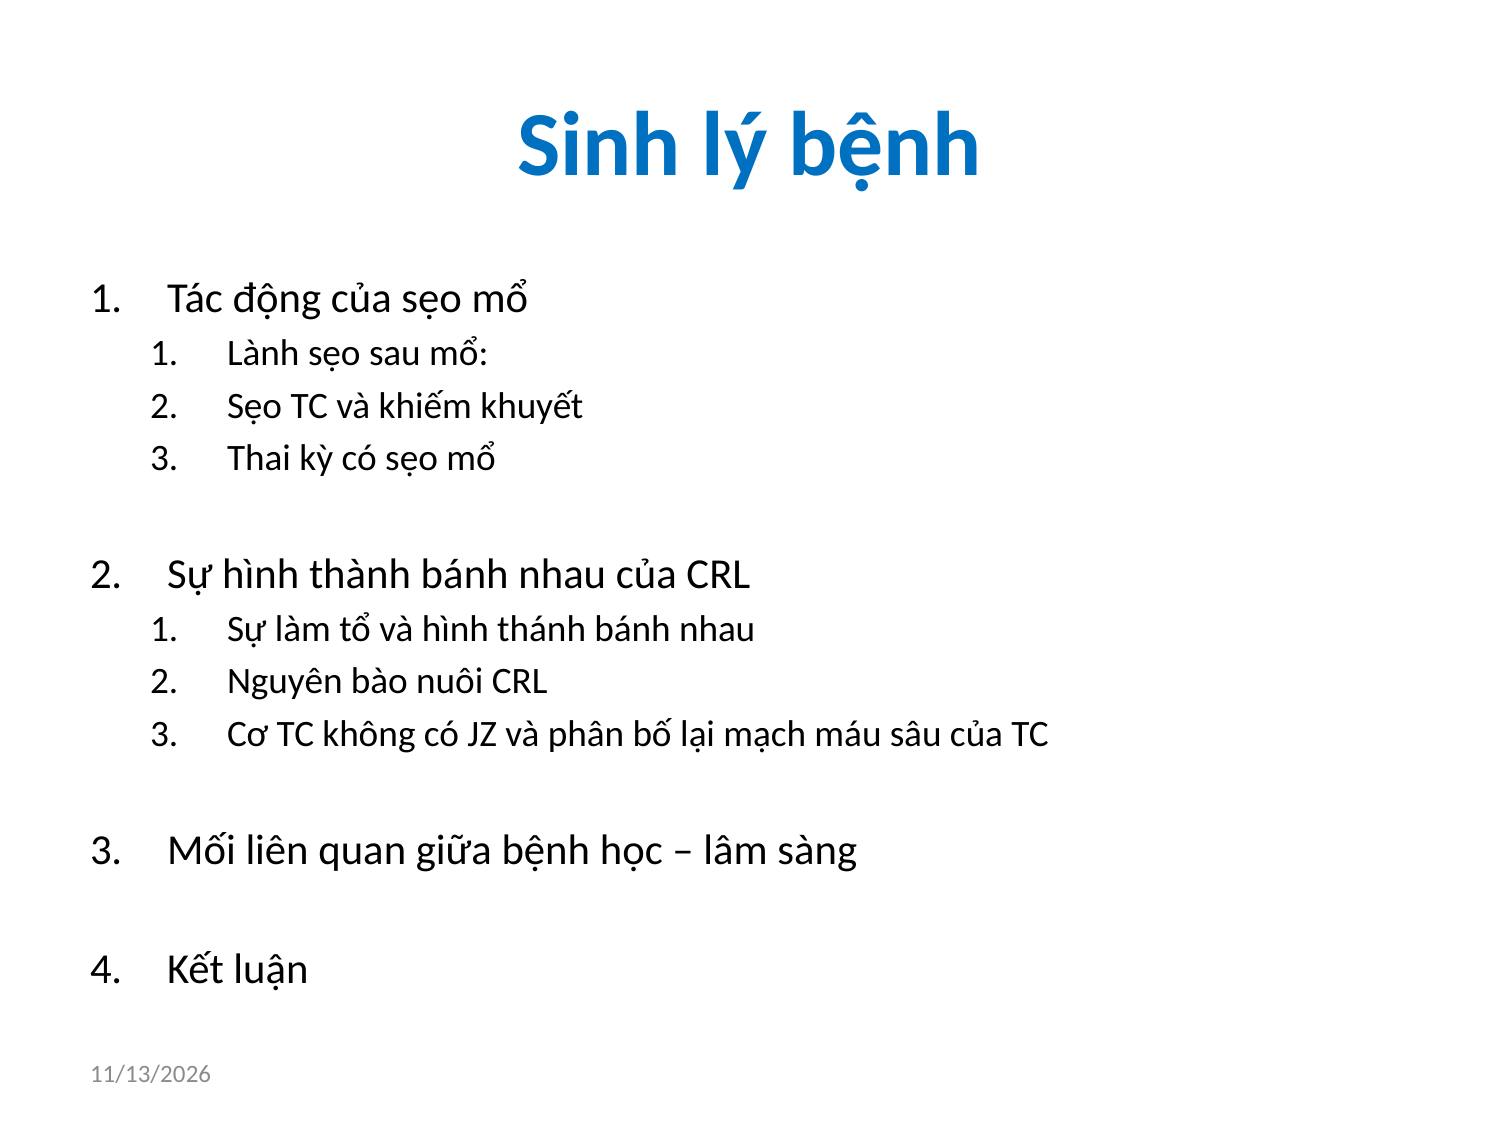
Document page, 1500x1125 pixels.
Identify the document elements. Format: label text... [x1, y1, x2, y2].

title Sinh lý bệnh [75, 45, 1425, 233]
list Tác động của sẹo mổ Lành sẹo sau mổ: Sẹo TC và khiếm khuyết Thai kỳ có sẹo mổ Sự hình thành bánh nhau của CRL Sự làm tổ và hình thánh bánh nhau Nguyên bào nuôi CRL Cơ TC không có JZ và phân bố lại mạch máu sâu của TC Mối liên quan giữa bệnh học – lâm sàng Kết luận [75, 262, 1425, 1005]
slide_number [75, 1042, 425, 1103]
